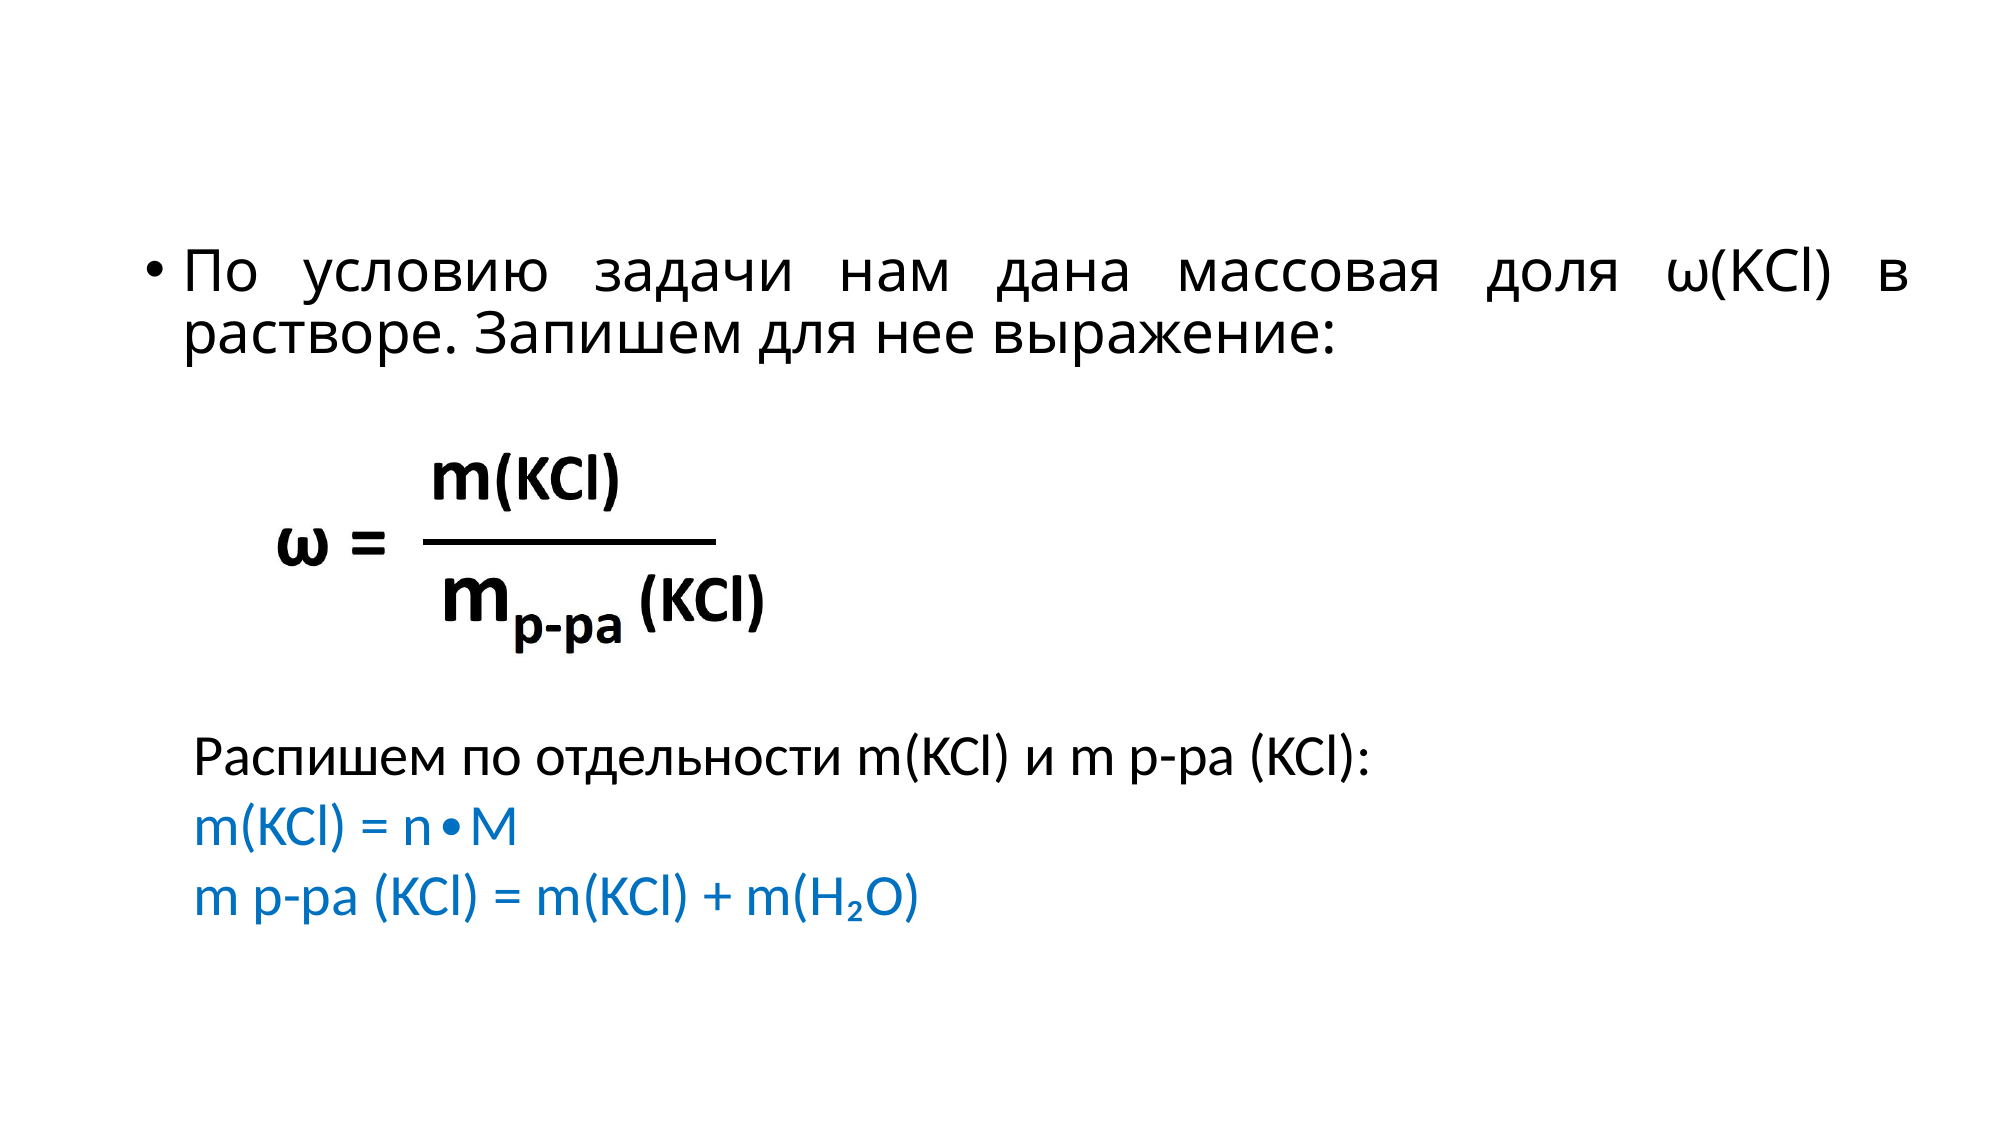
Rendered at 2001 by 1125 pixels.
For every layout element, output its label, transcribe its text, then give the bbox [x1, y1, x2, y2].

text_box Распишем по отдельности m(KCl) и m p-pa (KCl): m(KCl) = n∙M m p-pa (KCl) = m(KCl) + m(H₂O) [178, 710, 1822, 935]
list По условию задачи нам дана массовая доля ω(KCl) в растворе. Запишем для нее выражение: [129, 233, 1925, 474]
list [227, 402, 1111, 699]
